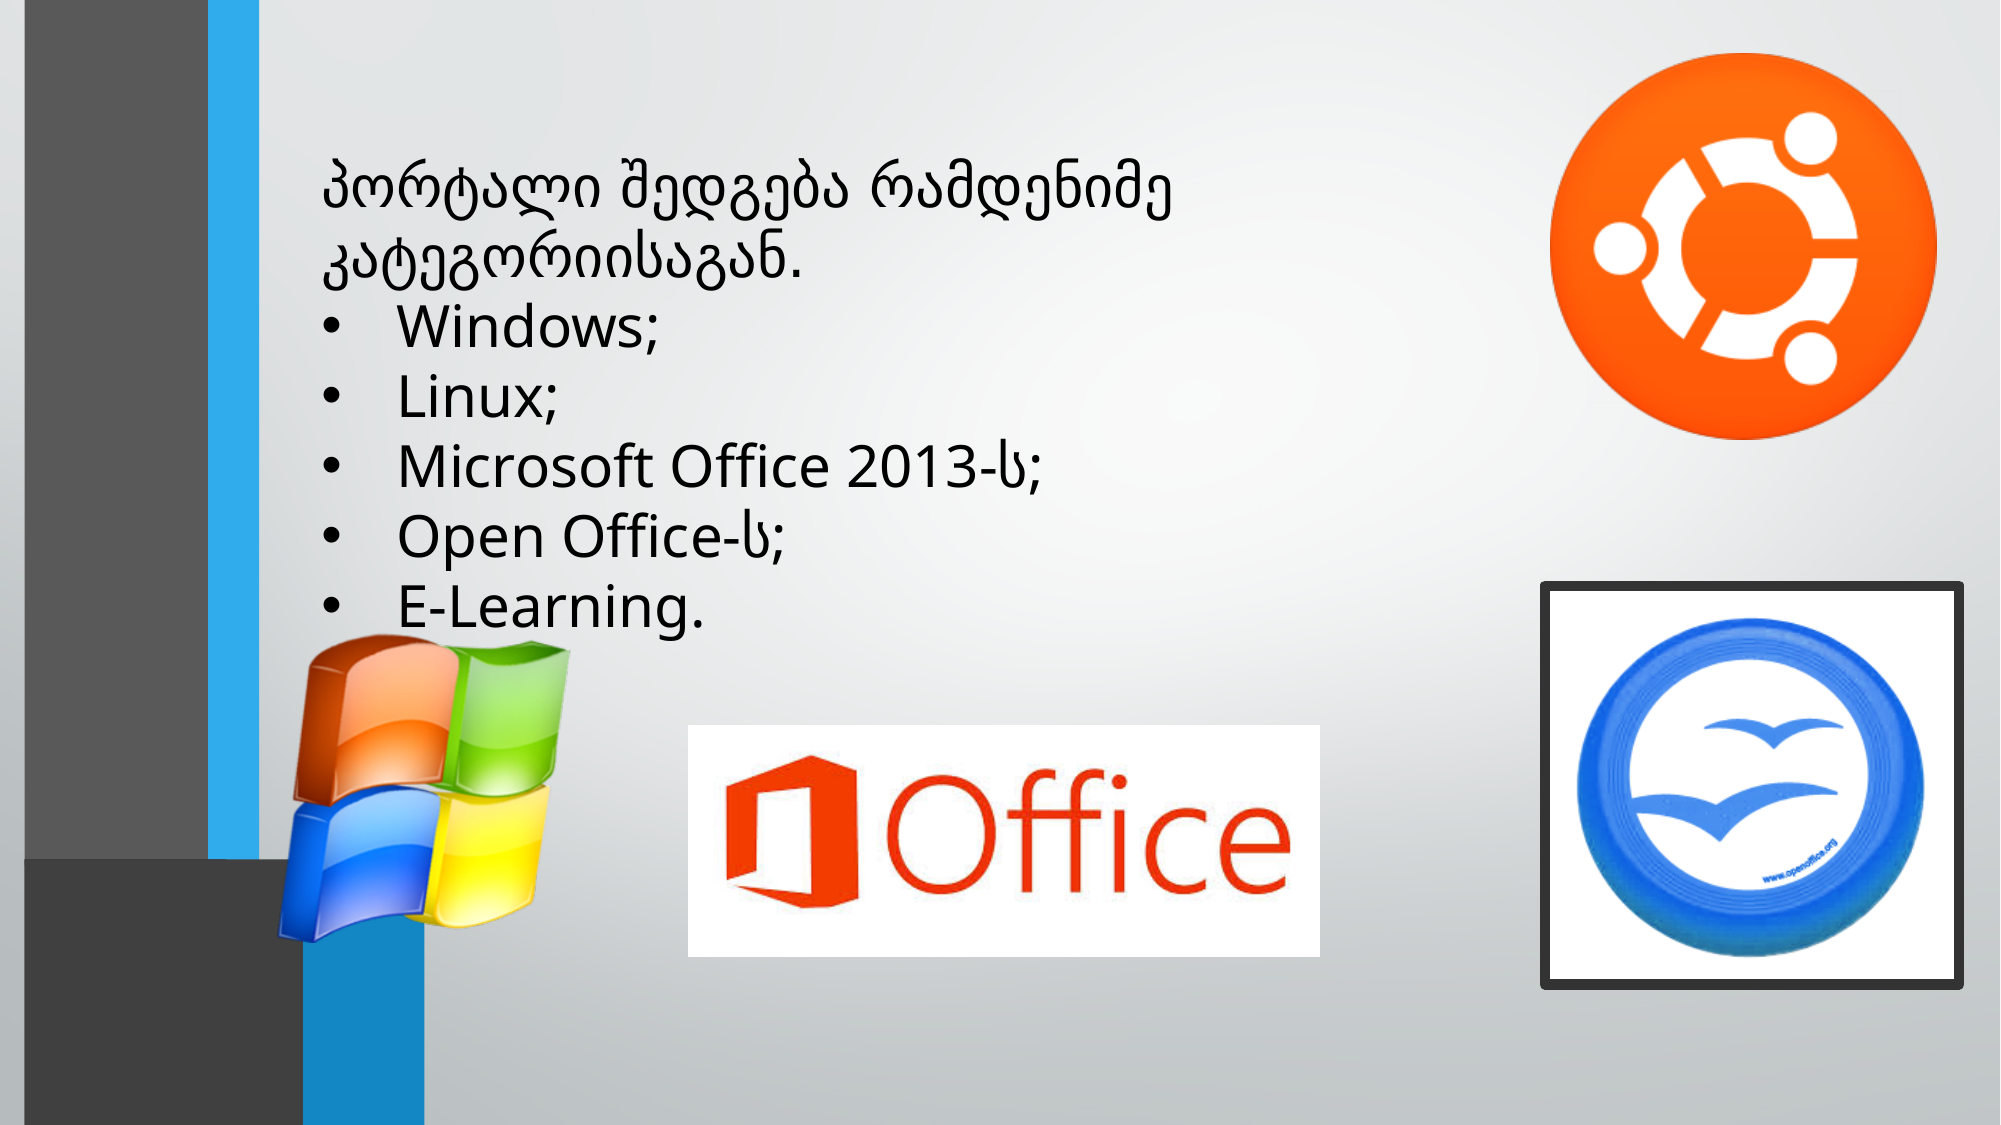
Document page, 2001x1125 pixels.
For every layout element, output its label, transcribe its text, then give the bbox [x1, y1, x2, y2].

picture [0, 0, 24, 1125]
text_box პორტალი შედგება რამდენიმე კატეგორიისაგან. Windows; Linux; Microsoft Office 2013-ს; Open Office-ს; E-Learning. [306, 142, 1502, 297]
picture [260, 0, 2001, 1125]
